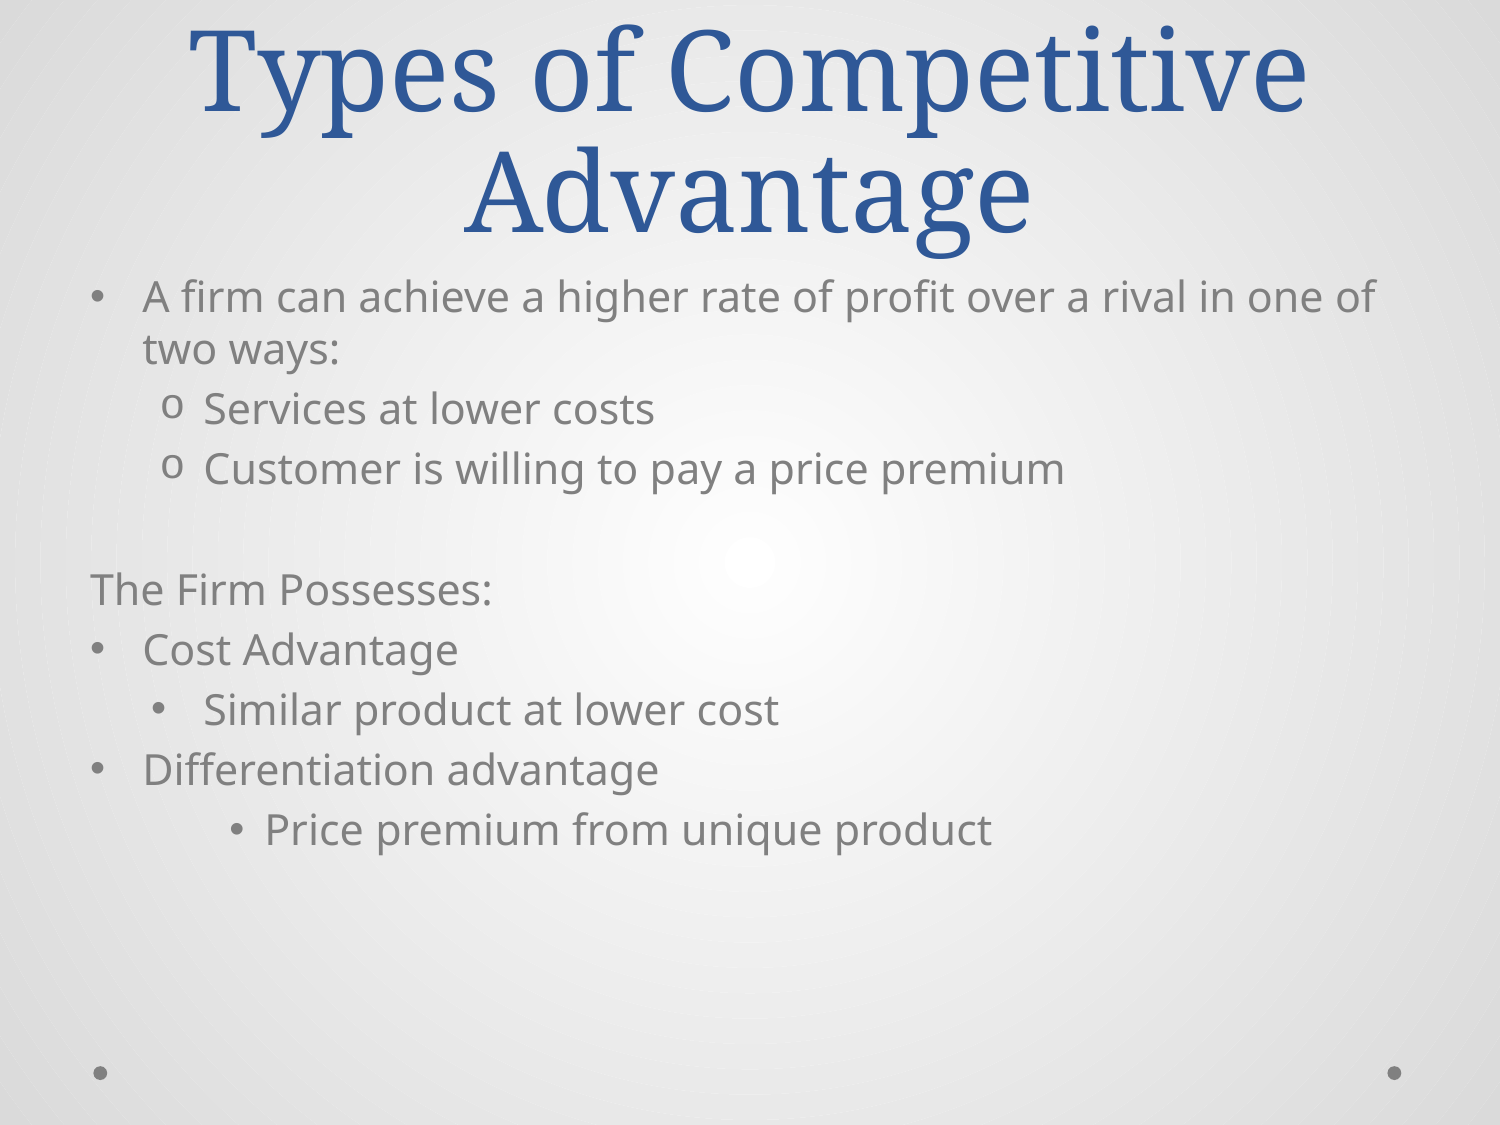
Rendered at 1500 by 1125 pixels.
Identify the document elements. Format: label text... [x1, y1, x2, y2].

list A firm can achieve a higher rate of profit over a rival in one of two ways: Services at lower costs Customer is willing to pay a price premium The Firm Possesses: Cost Advantage Similar product at lower cost Differentiation advantage Price premium from unique product [75, 262, 1425, 863]
title Types of Competitive Advantage [75, 0, 1425, 262]
